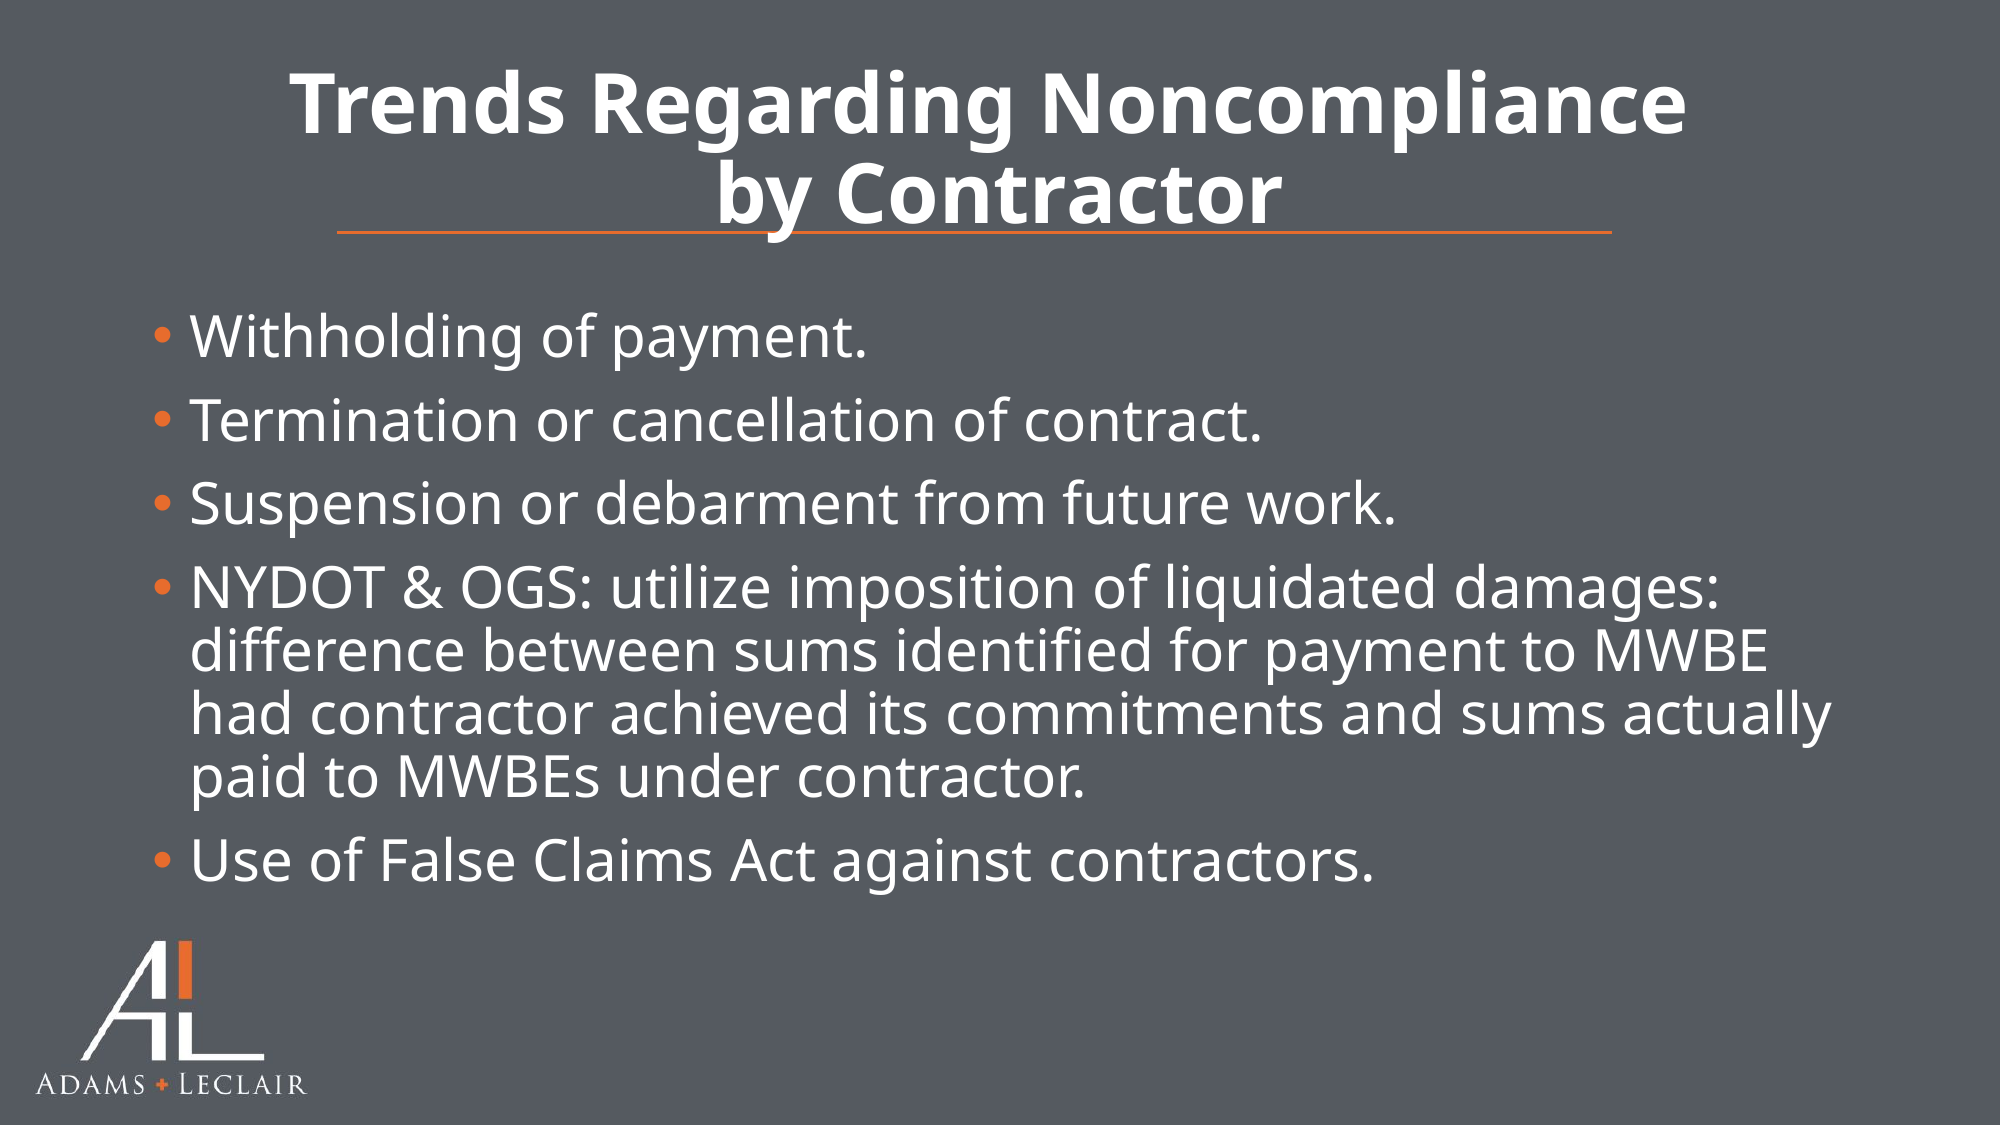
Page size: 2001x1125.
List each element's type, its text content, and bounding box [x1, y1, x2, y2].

list Withholding of payment. Termination or cancellation of contract. Suspension or debarment from future work. NYDOT & OGS: utilize imposition of liquidated damages: difference between sums identified for payment to MWBE had contractor achieved its commitments and sums actually paid to MWBEs under contractor. Use of False Claims Act against contractors. [137, 299, 1863, 1014]
picture [13, 908, 333, 1118]
title Trends Regarding Noncompliance by Contractor [137, 43, 1863, 261]
